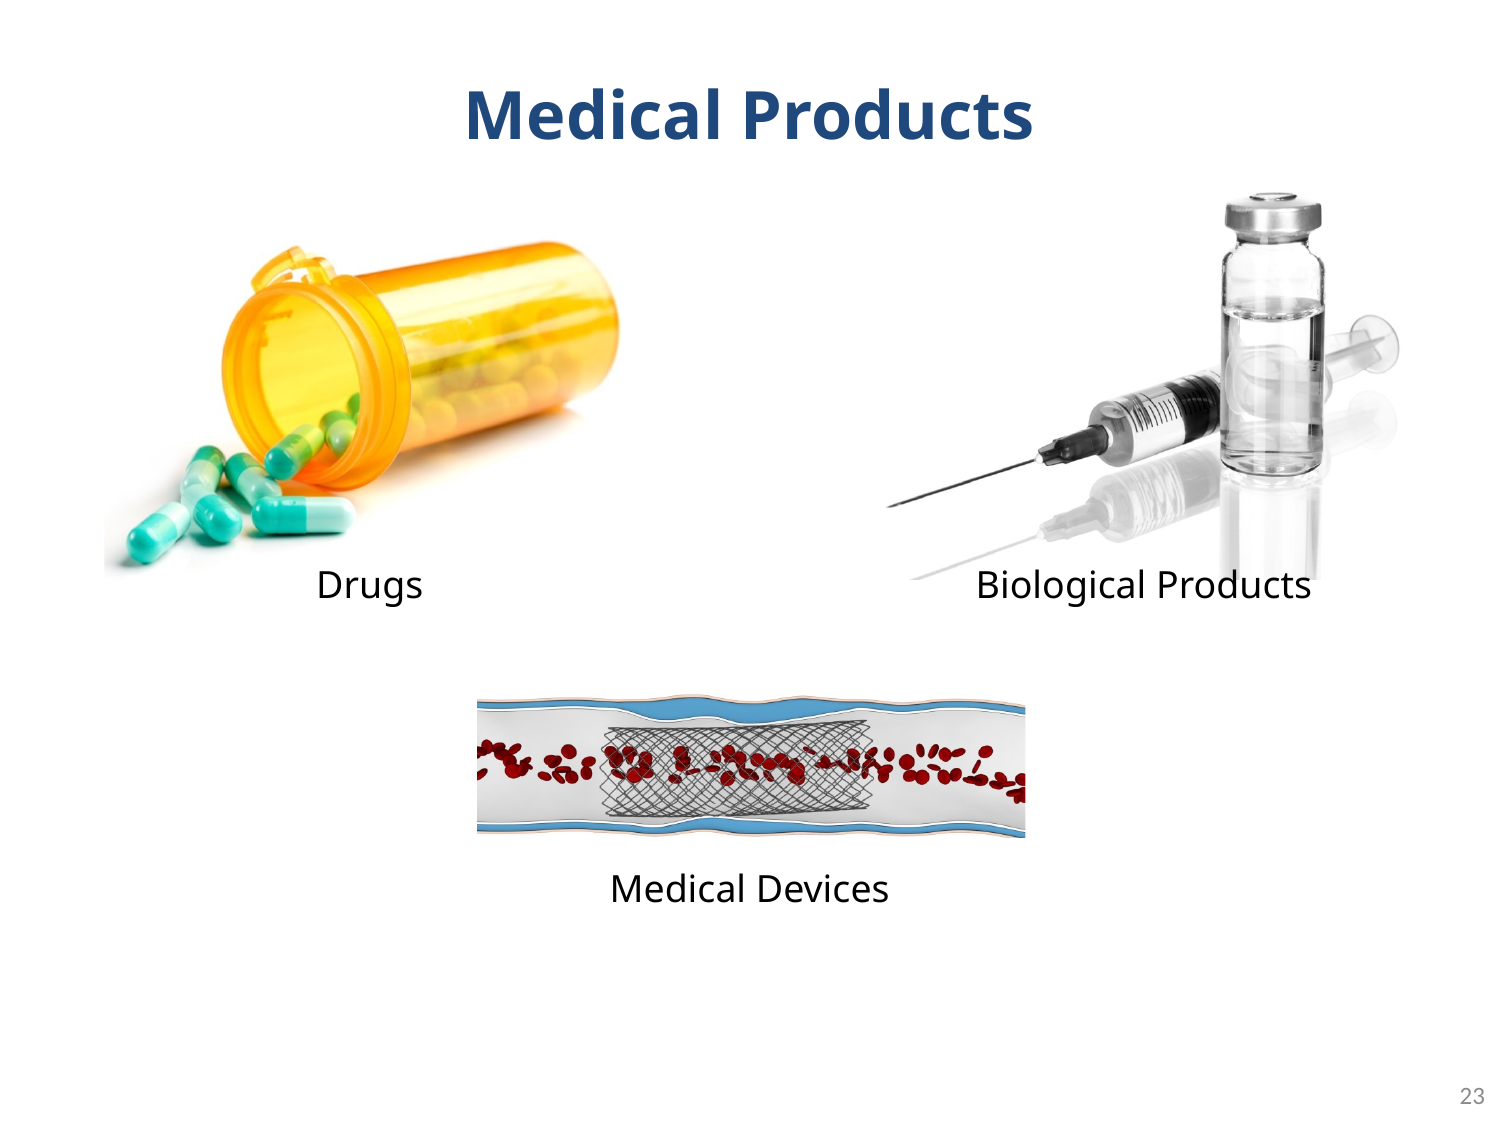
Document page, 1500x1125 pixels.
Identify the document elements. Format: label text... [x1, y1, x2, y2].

text_box Medical Devices [594, 858, 905, 918]
text_box Drugs [301, 592, 439, 614]
title Medical Products [0, 12, 1500, 213]
picture [476, 692, 1026, 838]
picture [874, 174, 1429, 580]
slide_number 23 [1400, 1065, 1500, 1125]
text_box Biological Products [960, 588, 1327, 614]
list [104, 231, 640, 585]
